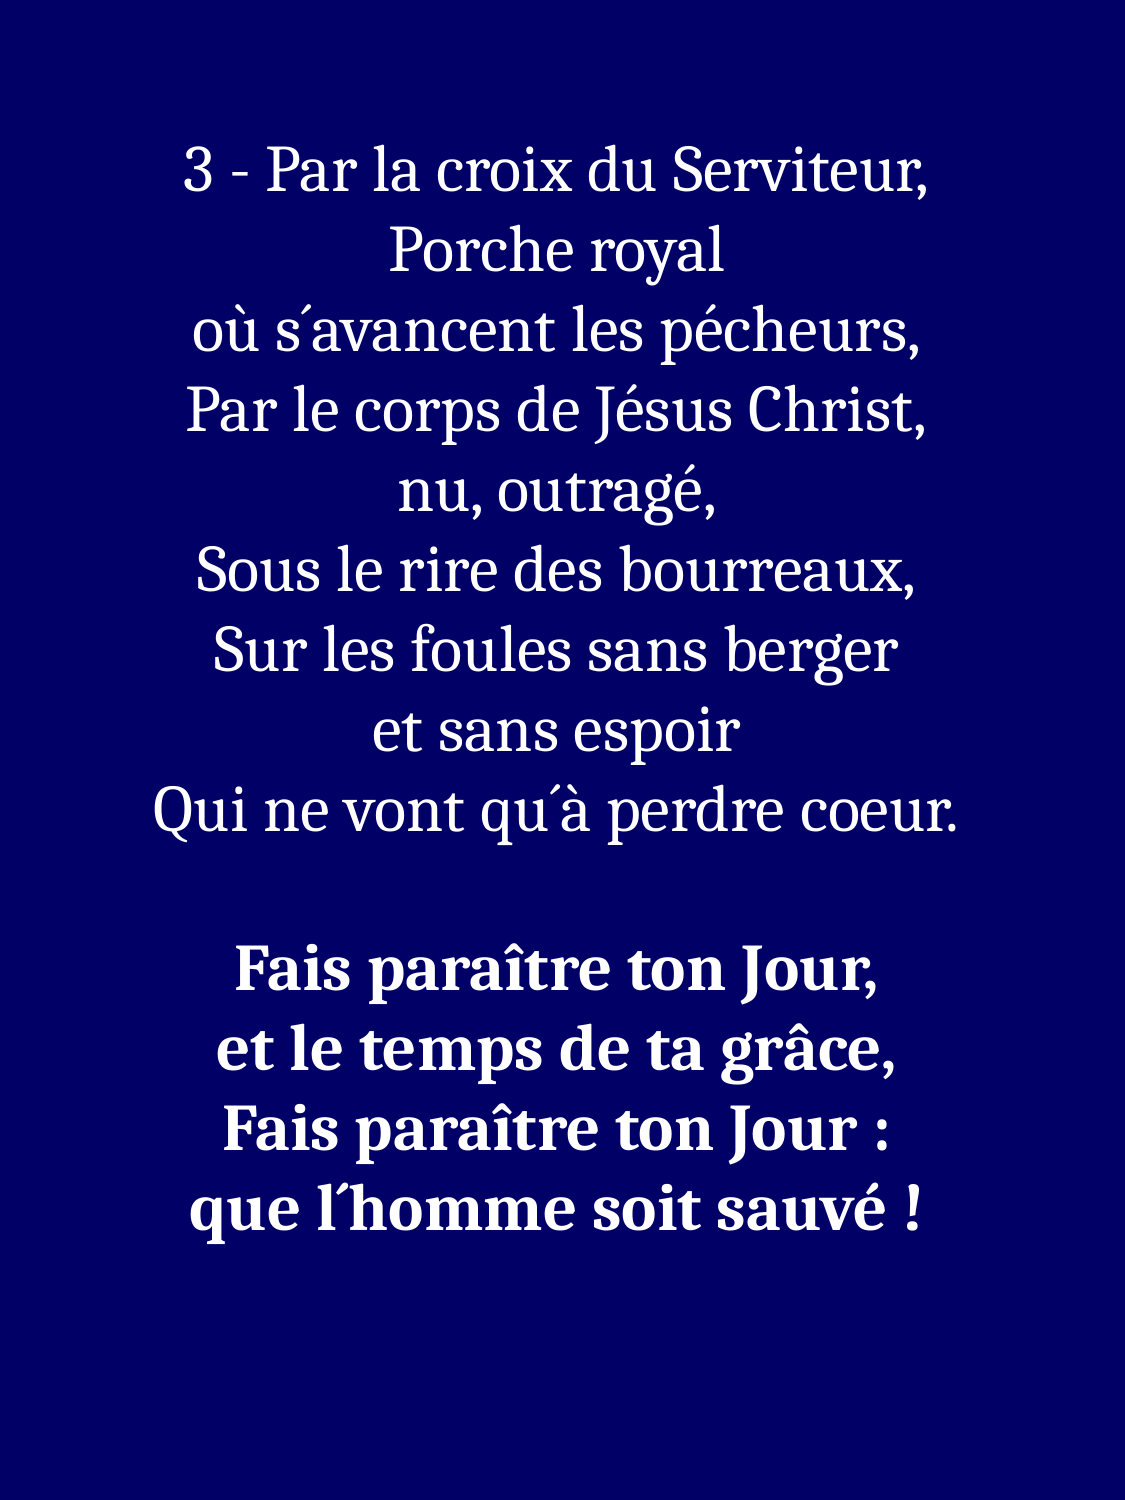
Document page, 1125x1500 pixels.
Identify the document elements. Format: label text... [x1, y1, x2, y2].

text_box 3 - Par la croix du Serviteur, Porche royal où s´avancent les pécheurs, Par le corps de Jésus Christ, nu, outragé, Sous le rire des bourreaux, Sur les foules sans berger et sans espoir Qui ne vont qu´à perdre coeur. Fais paraître ton Jour, et le temps de ta grâce, Fais paraître ton Jour : que l´homme soit sauvé ! [0, 116, 1125, 1311]
